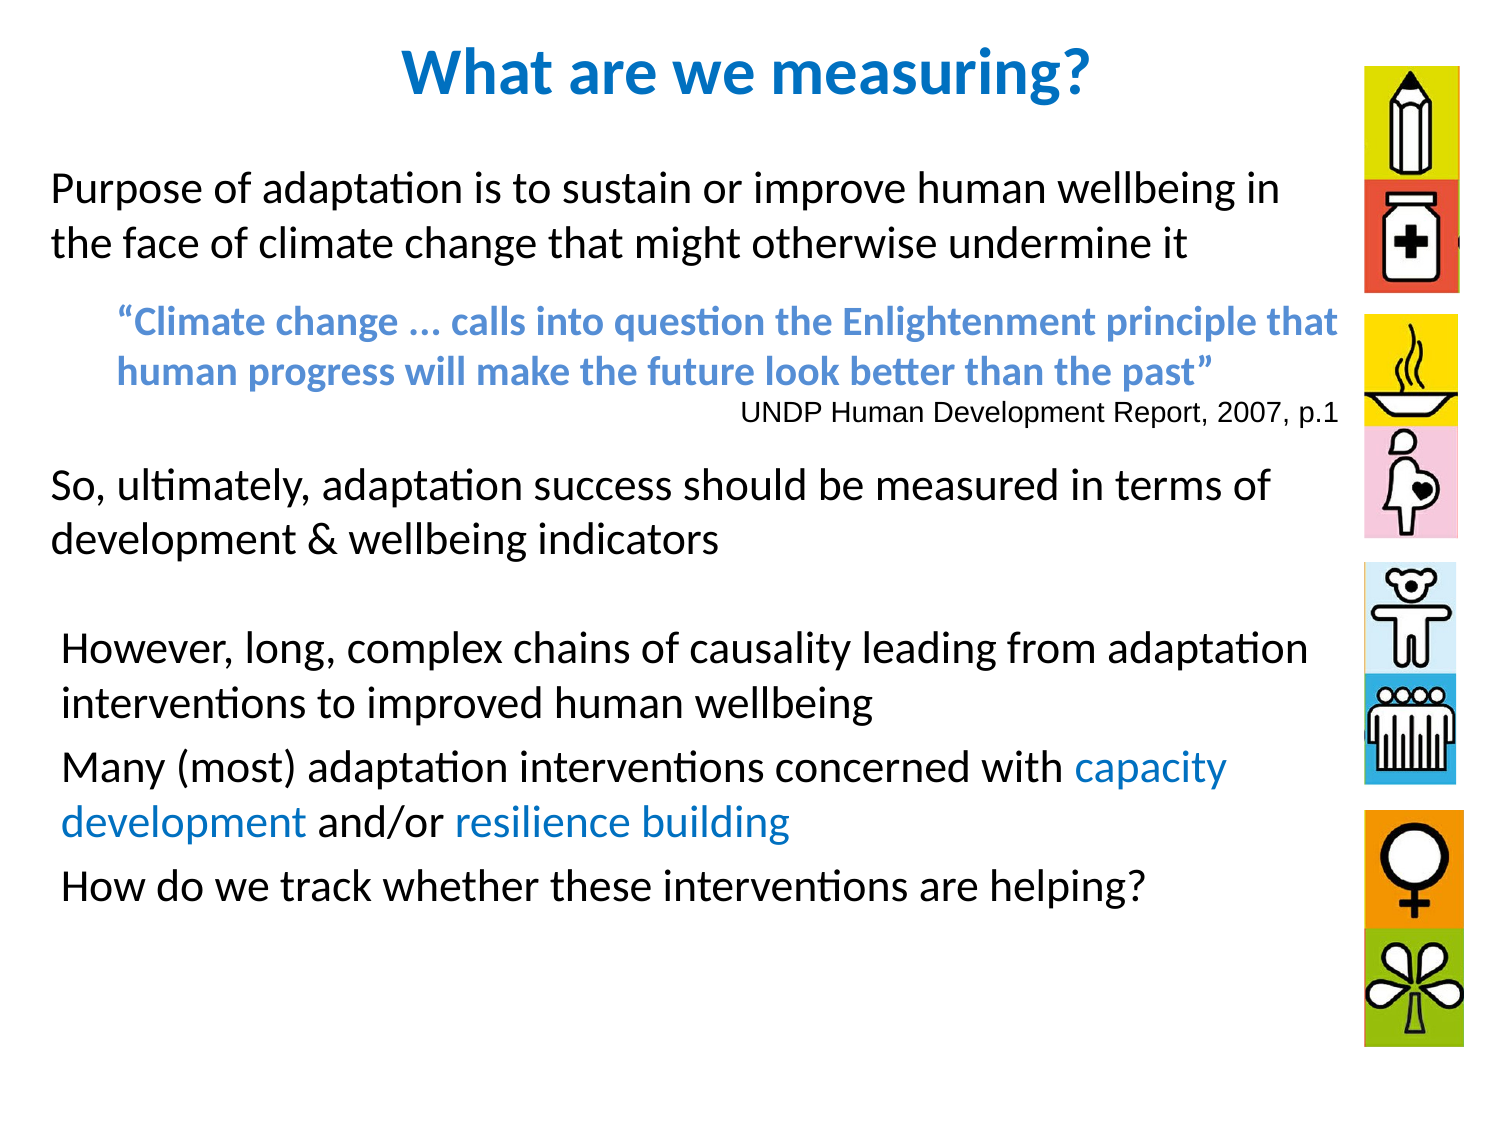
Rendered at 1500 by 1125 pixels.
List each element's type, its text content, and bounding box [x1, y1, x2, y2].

picture [1364, 66, 1460, 294]
picture [1364, 314, 1459, 540]
text_box However, long, complex chains of causality leading from adaptation interventions to improved human wellbeing Many (most) adaptation interventions concerned with capacity development and/or resilience building How do we track whether these interventions are helping? [45, 610, 1338, 1040]
text_box [25, 226, 1500, 631]
title What are we measuring? [25, 16, 1469, 120]
picture [1364, 810, 1465, 1048]
picture [1364, 562, 1457, 788]
list Purpose of adaptation is to sustain or improve human wellbeing in the face of climate change that might otherwise undermine it “Climate change ... calls into question the Enlightenment principle that human progress will make the future look better than the past” UNDP Human Development Report, 2007, p.1 So, ultimately, adaptation success should be measured in terms of development & wellbeing indicators [35, 150, 1355, 226]
